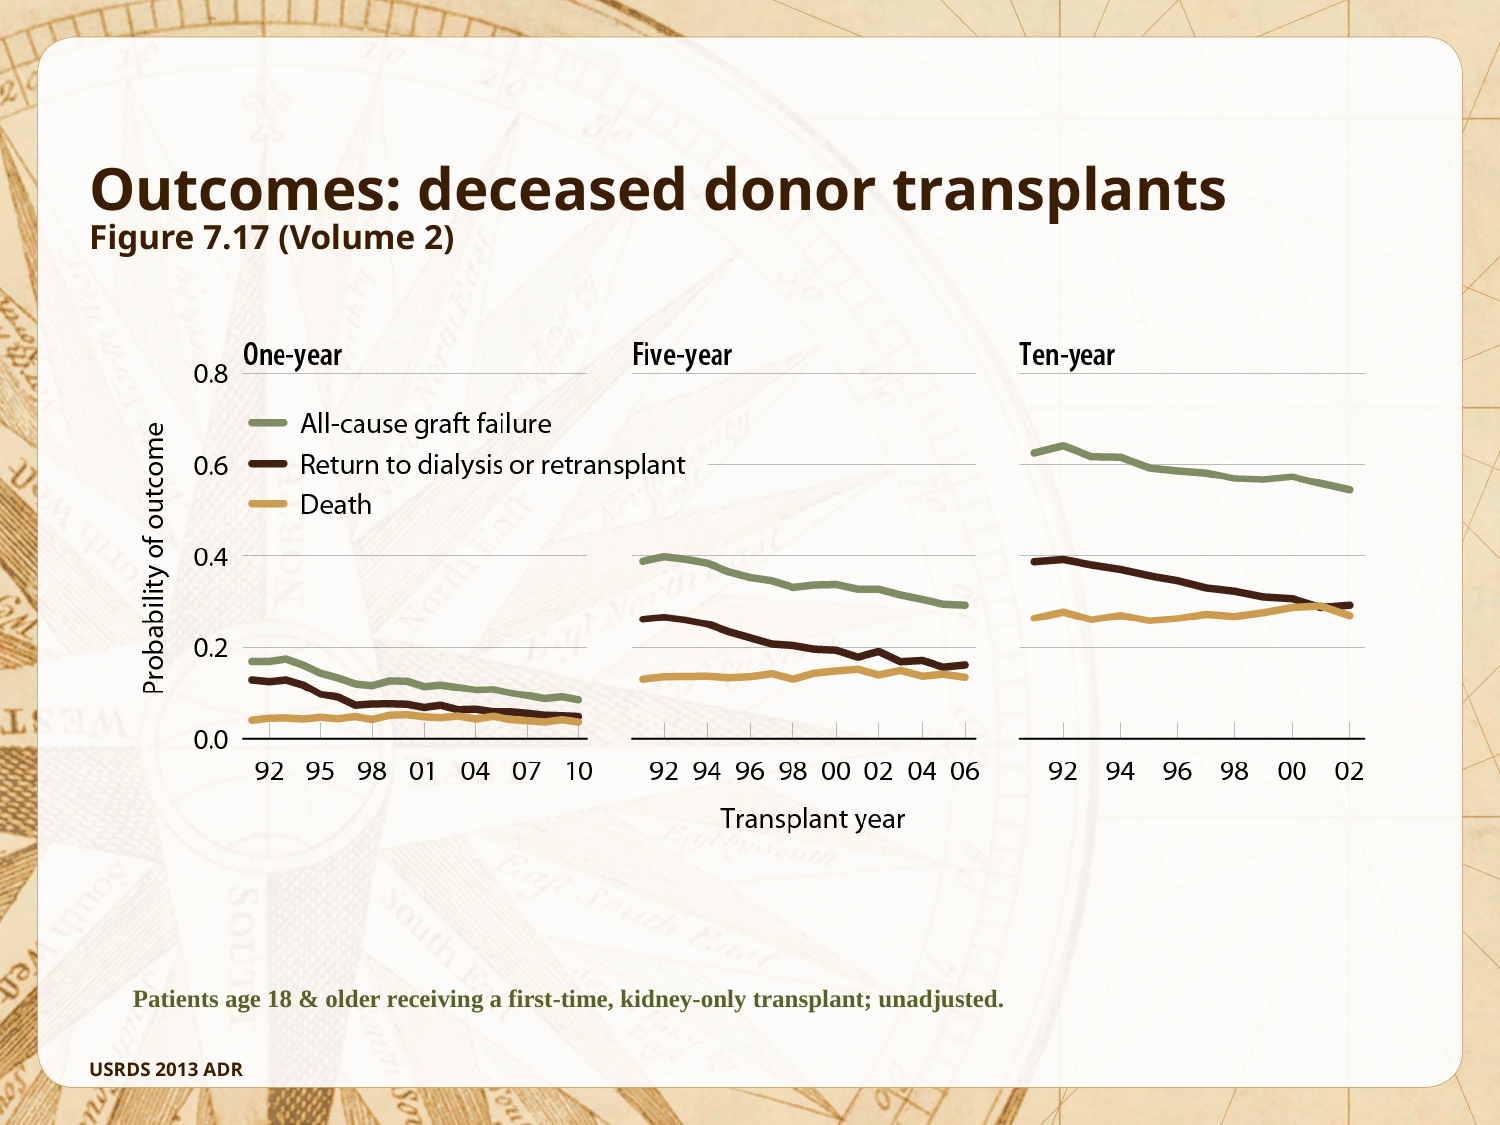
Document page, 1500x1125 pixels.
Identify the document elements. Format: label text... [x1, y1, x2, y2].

picture [0, 0, 1500, 1125]
text_box Patients age 18 & older receiving a first-time, kidney-only transplant; unadjusted. [132, 975, 1063, 1047]
title Outcomes: deceased donor transplants Figure 7.17 (Volume 2) [74, 45, 1425, 264]
